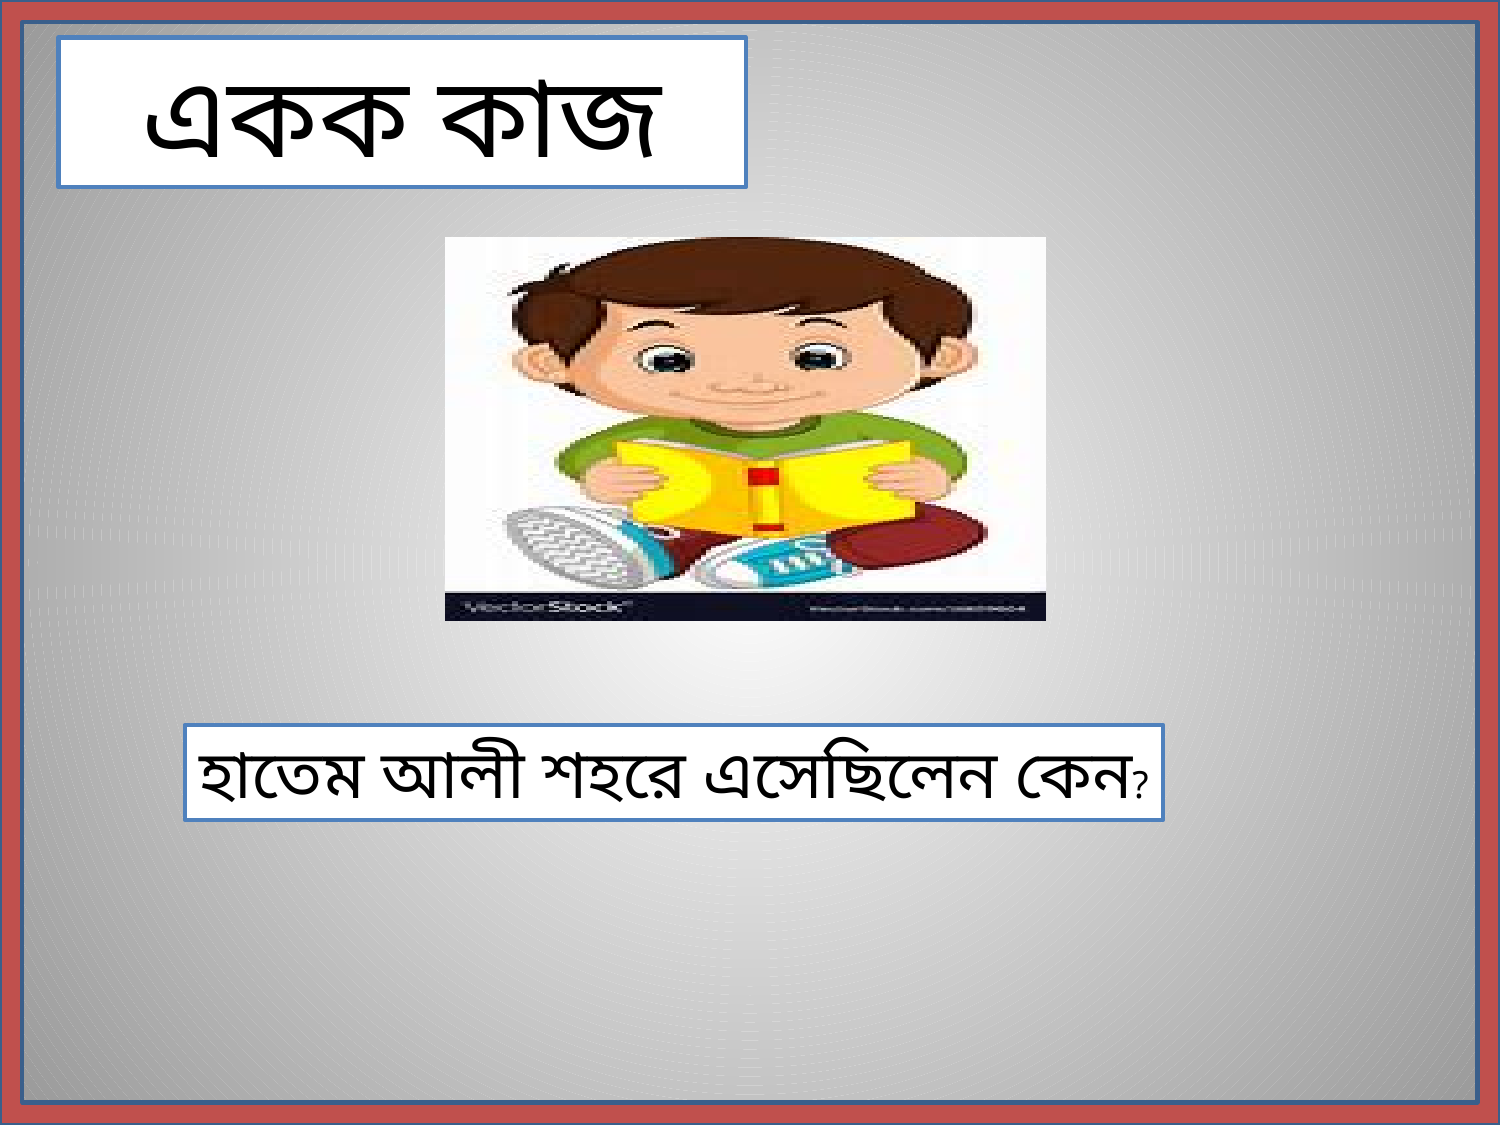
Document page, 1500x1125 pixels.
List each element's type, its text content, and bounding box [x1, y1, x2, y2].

picture [445, 237, 1047, 621]
text_box হাতেম আলী শহরে এসেছিলেন কেন? [183, 723, 1165, 822]
text_box একক কাজ [56, 35, 748, 189]
